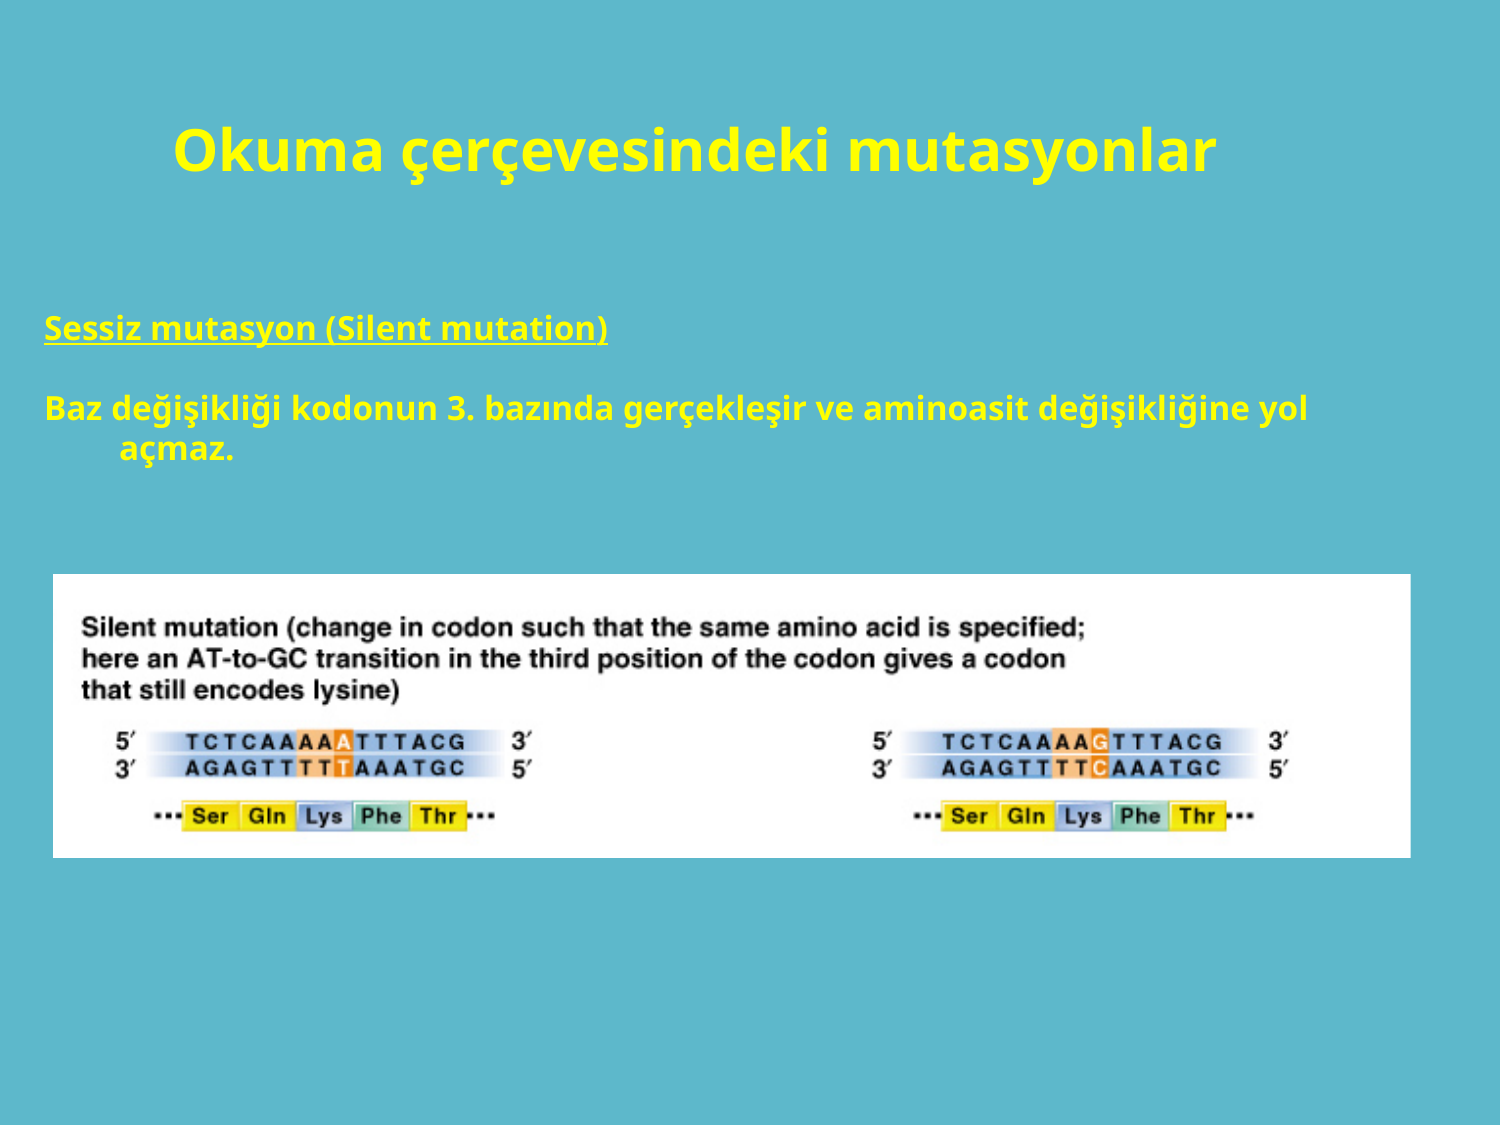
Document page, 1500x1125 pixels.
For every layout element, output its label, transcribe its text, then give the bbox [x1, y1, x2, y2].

picture [52, 573, 1411, 858]
text_box Okuma çerçevesindeki mutasyonlar [157, 106, 1234, 191]
text_box Sessiz mutasyon (Silent mutation) Baz değişikliği kodonun 3. bazında gerçekleşir ve aminoasit değişikliğine yol açmaz. [29, 219, 1430, 515]
